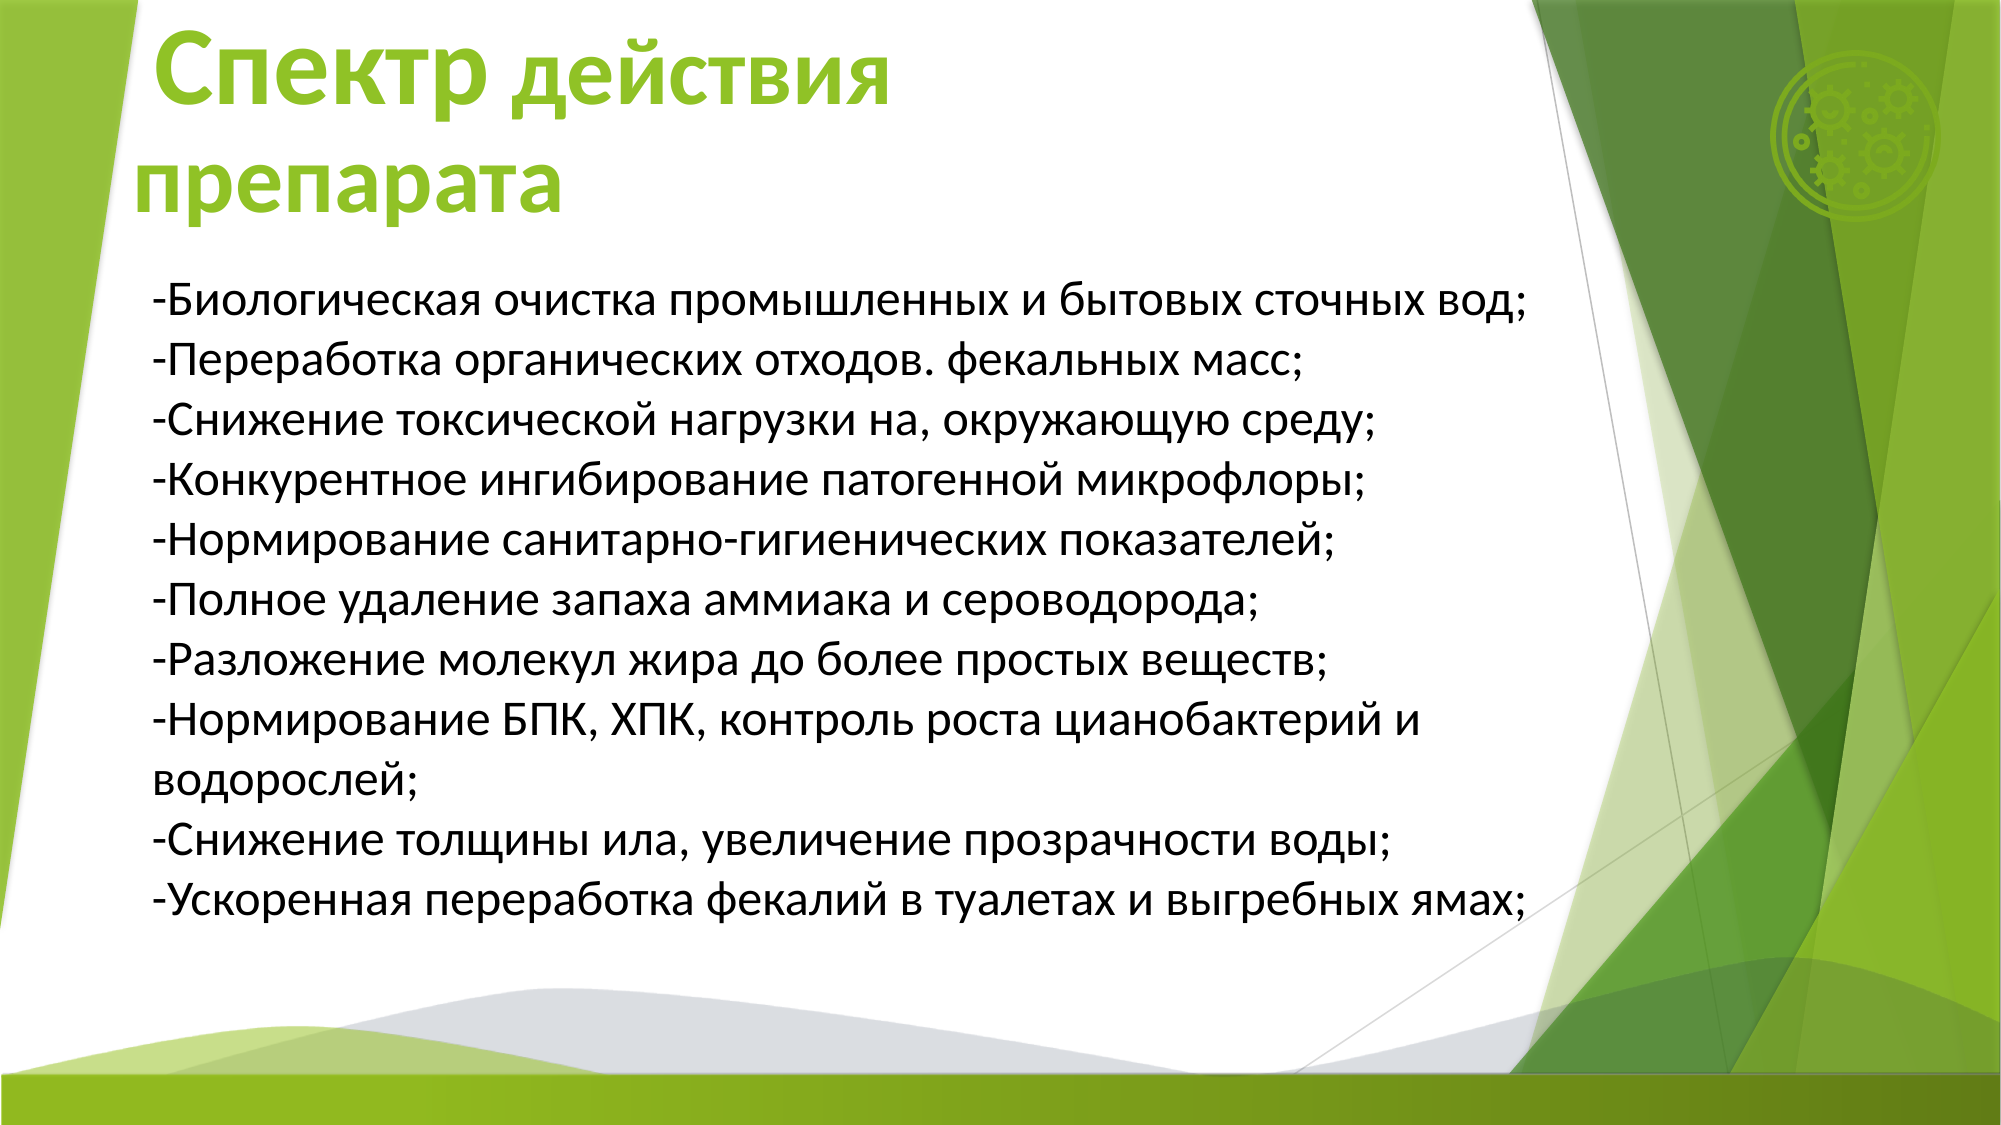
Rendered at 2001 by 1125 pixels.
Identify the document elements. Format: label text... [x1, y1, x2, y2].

text_box -Биологическая очистка промышленных и бытовых сточных вод; -Переработка органических отходов. фекальных масс; -Снижение токсической нагрузки на, окружающую среду; -Конкурентное ингибирование патогенной микрофлоры; -Нормирование санитарно-гигиенических показателей; -Полное удаление запаха аммиака и сероводорода; -Разложение молекул жира до более простых веществ; -Нормирование БПК, ХПК, контроль роста цианобактерий и водорослей; -Снижение толщины ила, увеличение прозрачности воды; -Ускоренная переработка фекалий в туалетах и выгребных ямах; [136, 257, 1586, 933]
title Спектр действия препарата [117, 0, 962, 241]
picture [1769, 49, 1942, 222]
text_box [244, 363, 275, 425]
picture [0, 955, 2000, 1125]
